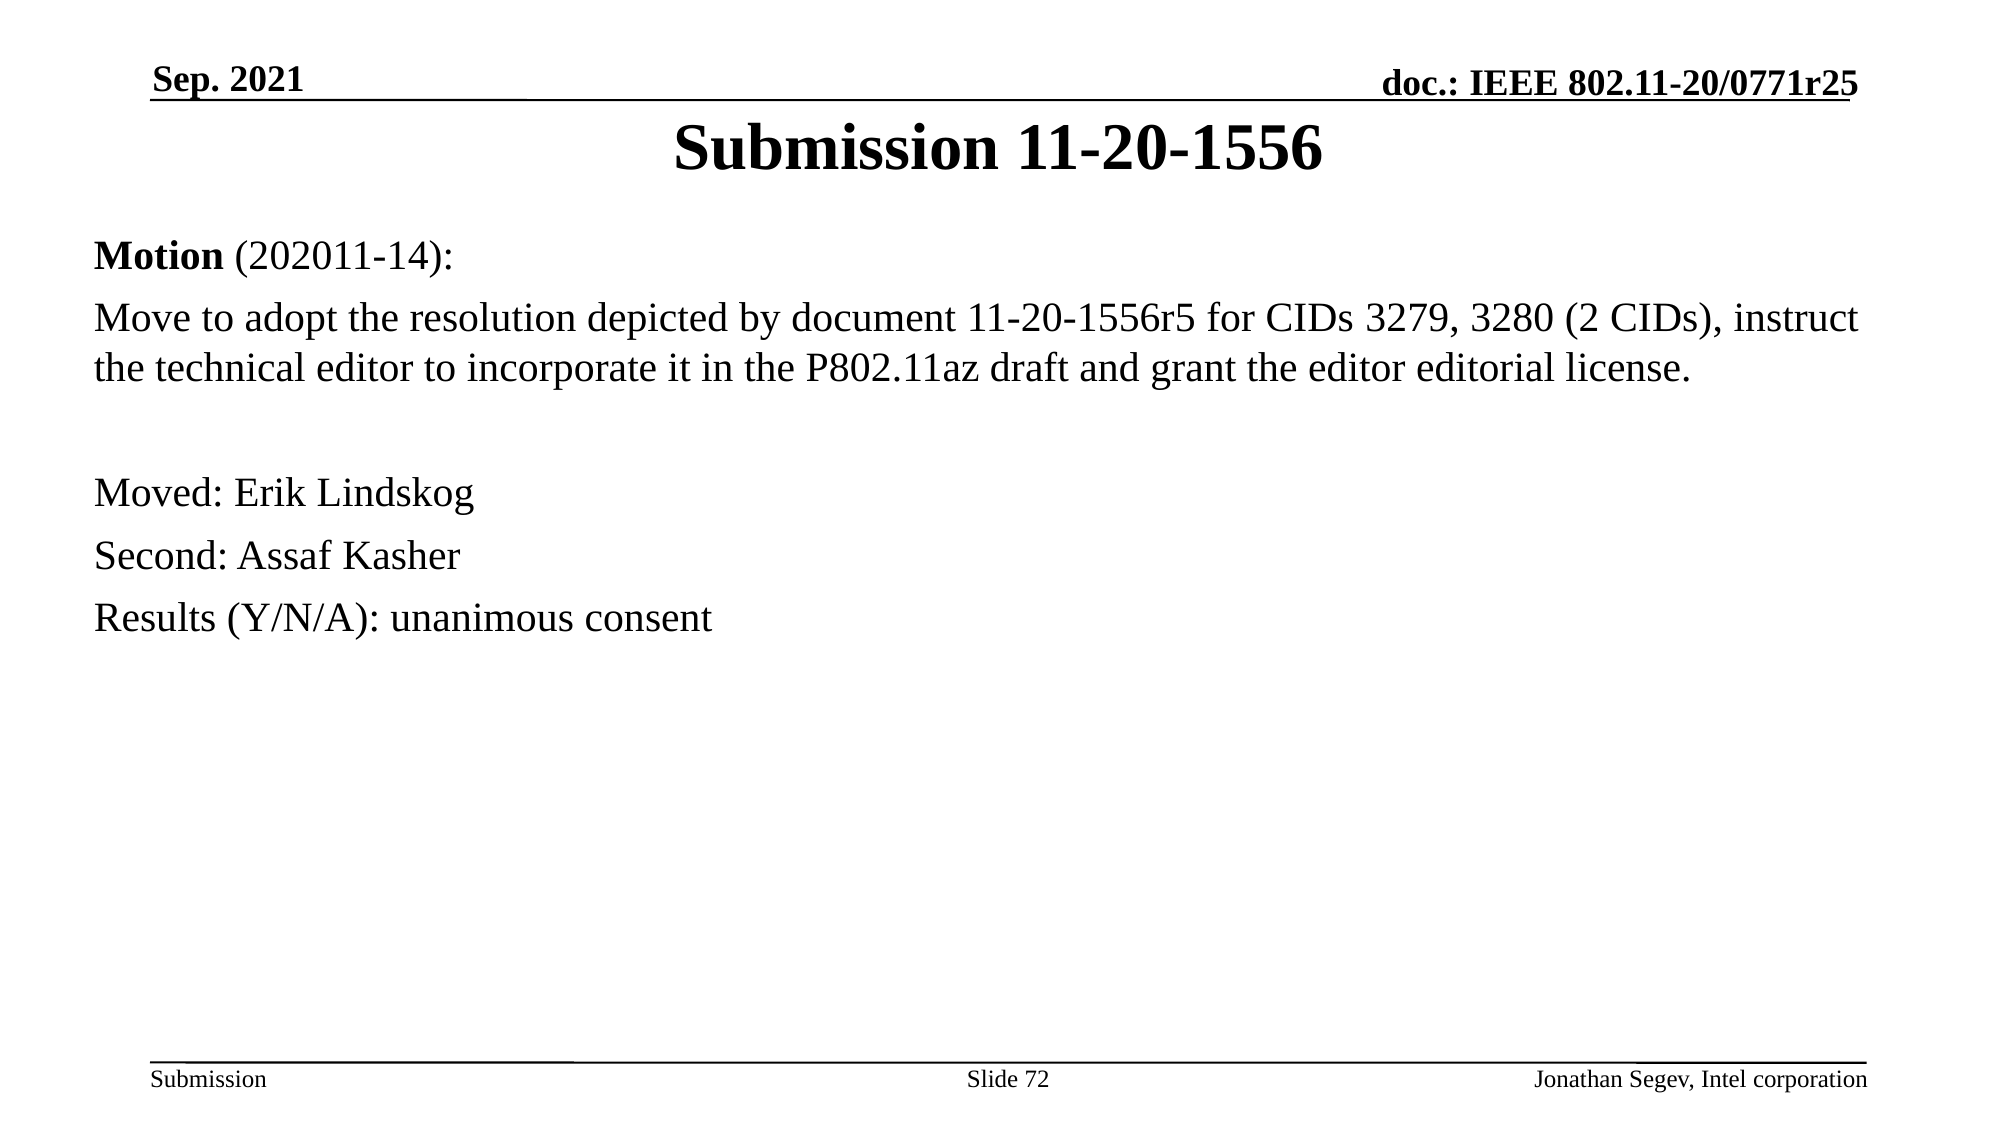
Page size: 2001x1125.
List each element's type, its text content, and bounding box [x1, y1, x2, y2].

list Motion (202011-14): Move to adopt the resolution depicted by document 11-20-1556r5 for CIDs 3279, 3280 (2 CIDs), instruct the technical editor to incorporate it in the P802.11az draft and grant the editor editorial license. Moved: Erik Lindskog Second: Assaf Kasher Results (Y/N/A): unanimous consent [78, 219, 1922, 1000]
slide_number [152, 54, 563, 100]
footer Jonathan Segev, Intel corporation [1171, 1061, 1869, 1093]
slide_number Slide 72 [950, 1061, 1067, 1123]
title Submission 11-20-1556 [149, 112, 1850, 173]
